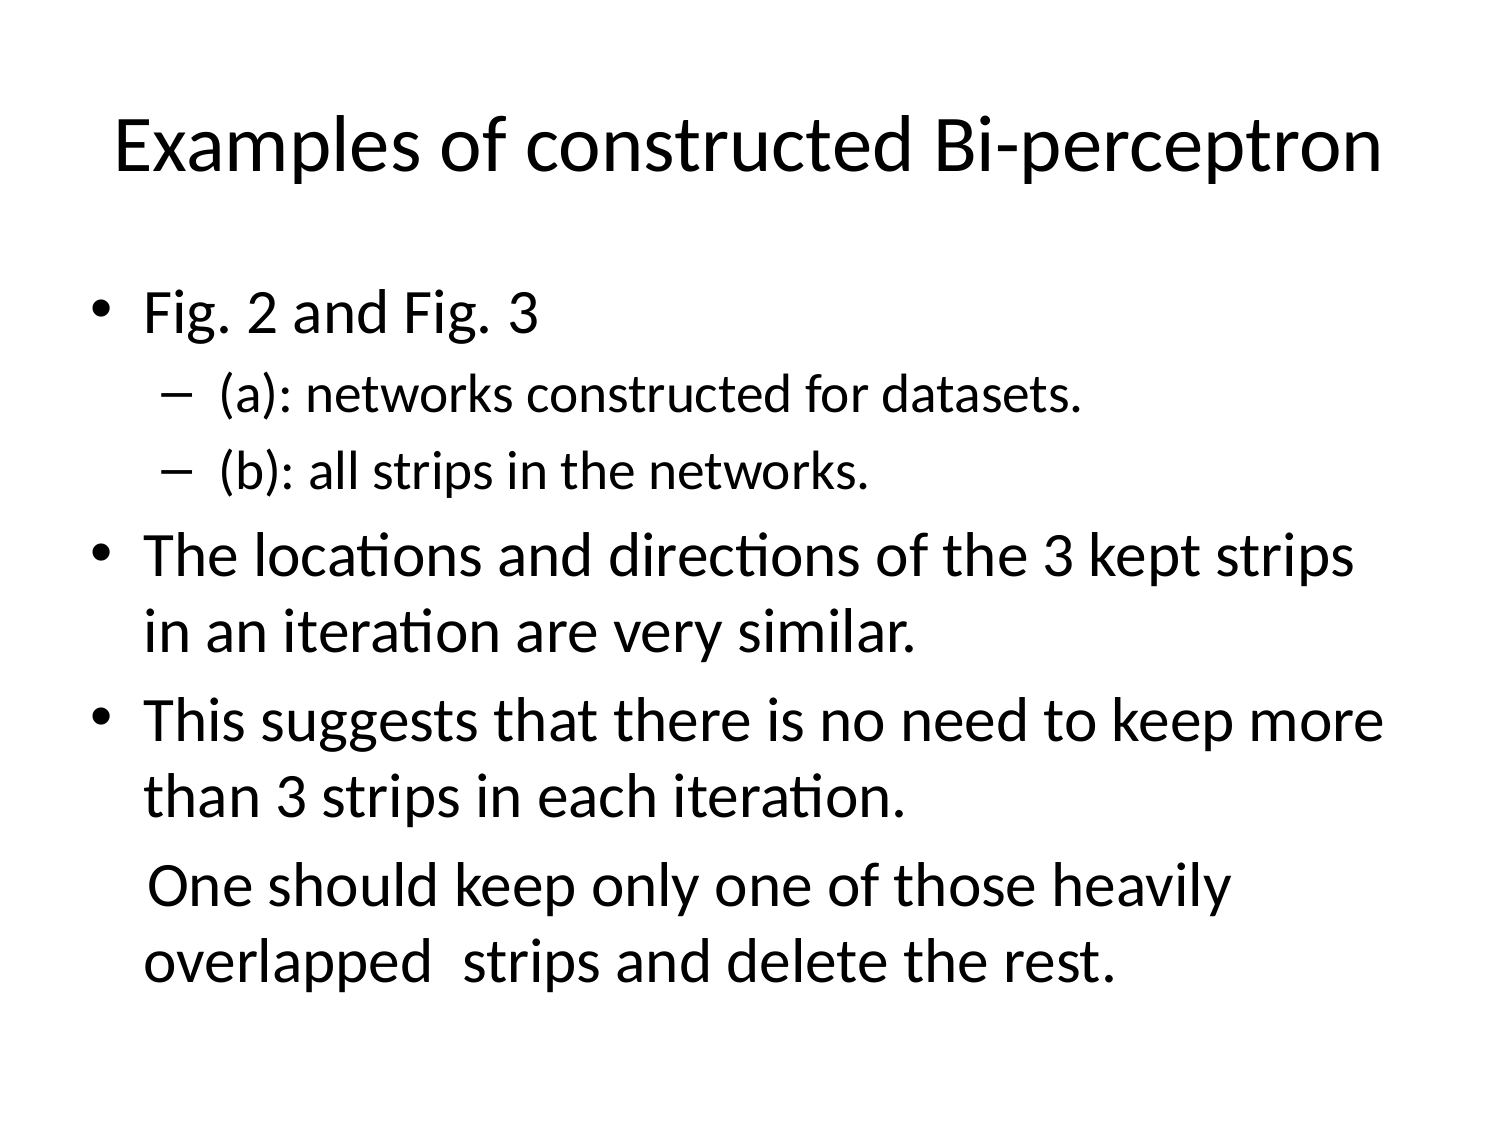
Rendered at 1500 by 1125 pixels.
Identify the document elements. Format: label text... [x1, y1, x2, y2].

title Examples of constructed Bi-perceptron [75, 45, 1425, 233]
list Fig. 2 and Fig. 3 (a): networks constructed for datasets. (b): all strips in the networks. The locations and directions of the 3 kept strips in an iteration are very similar. This suggests that there is no need to keep more than 3 strips in each iteration. One should keep only one of those heavily overlapped strips and delete the rest. [75, 262, 1425, 1005]
